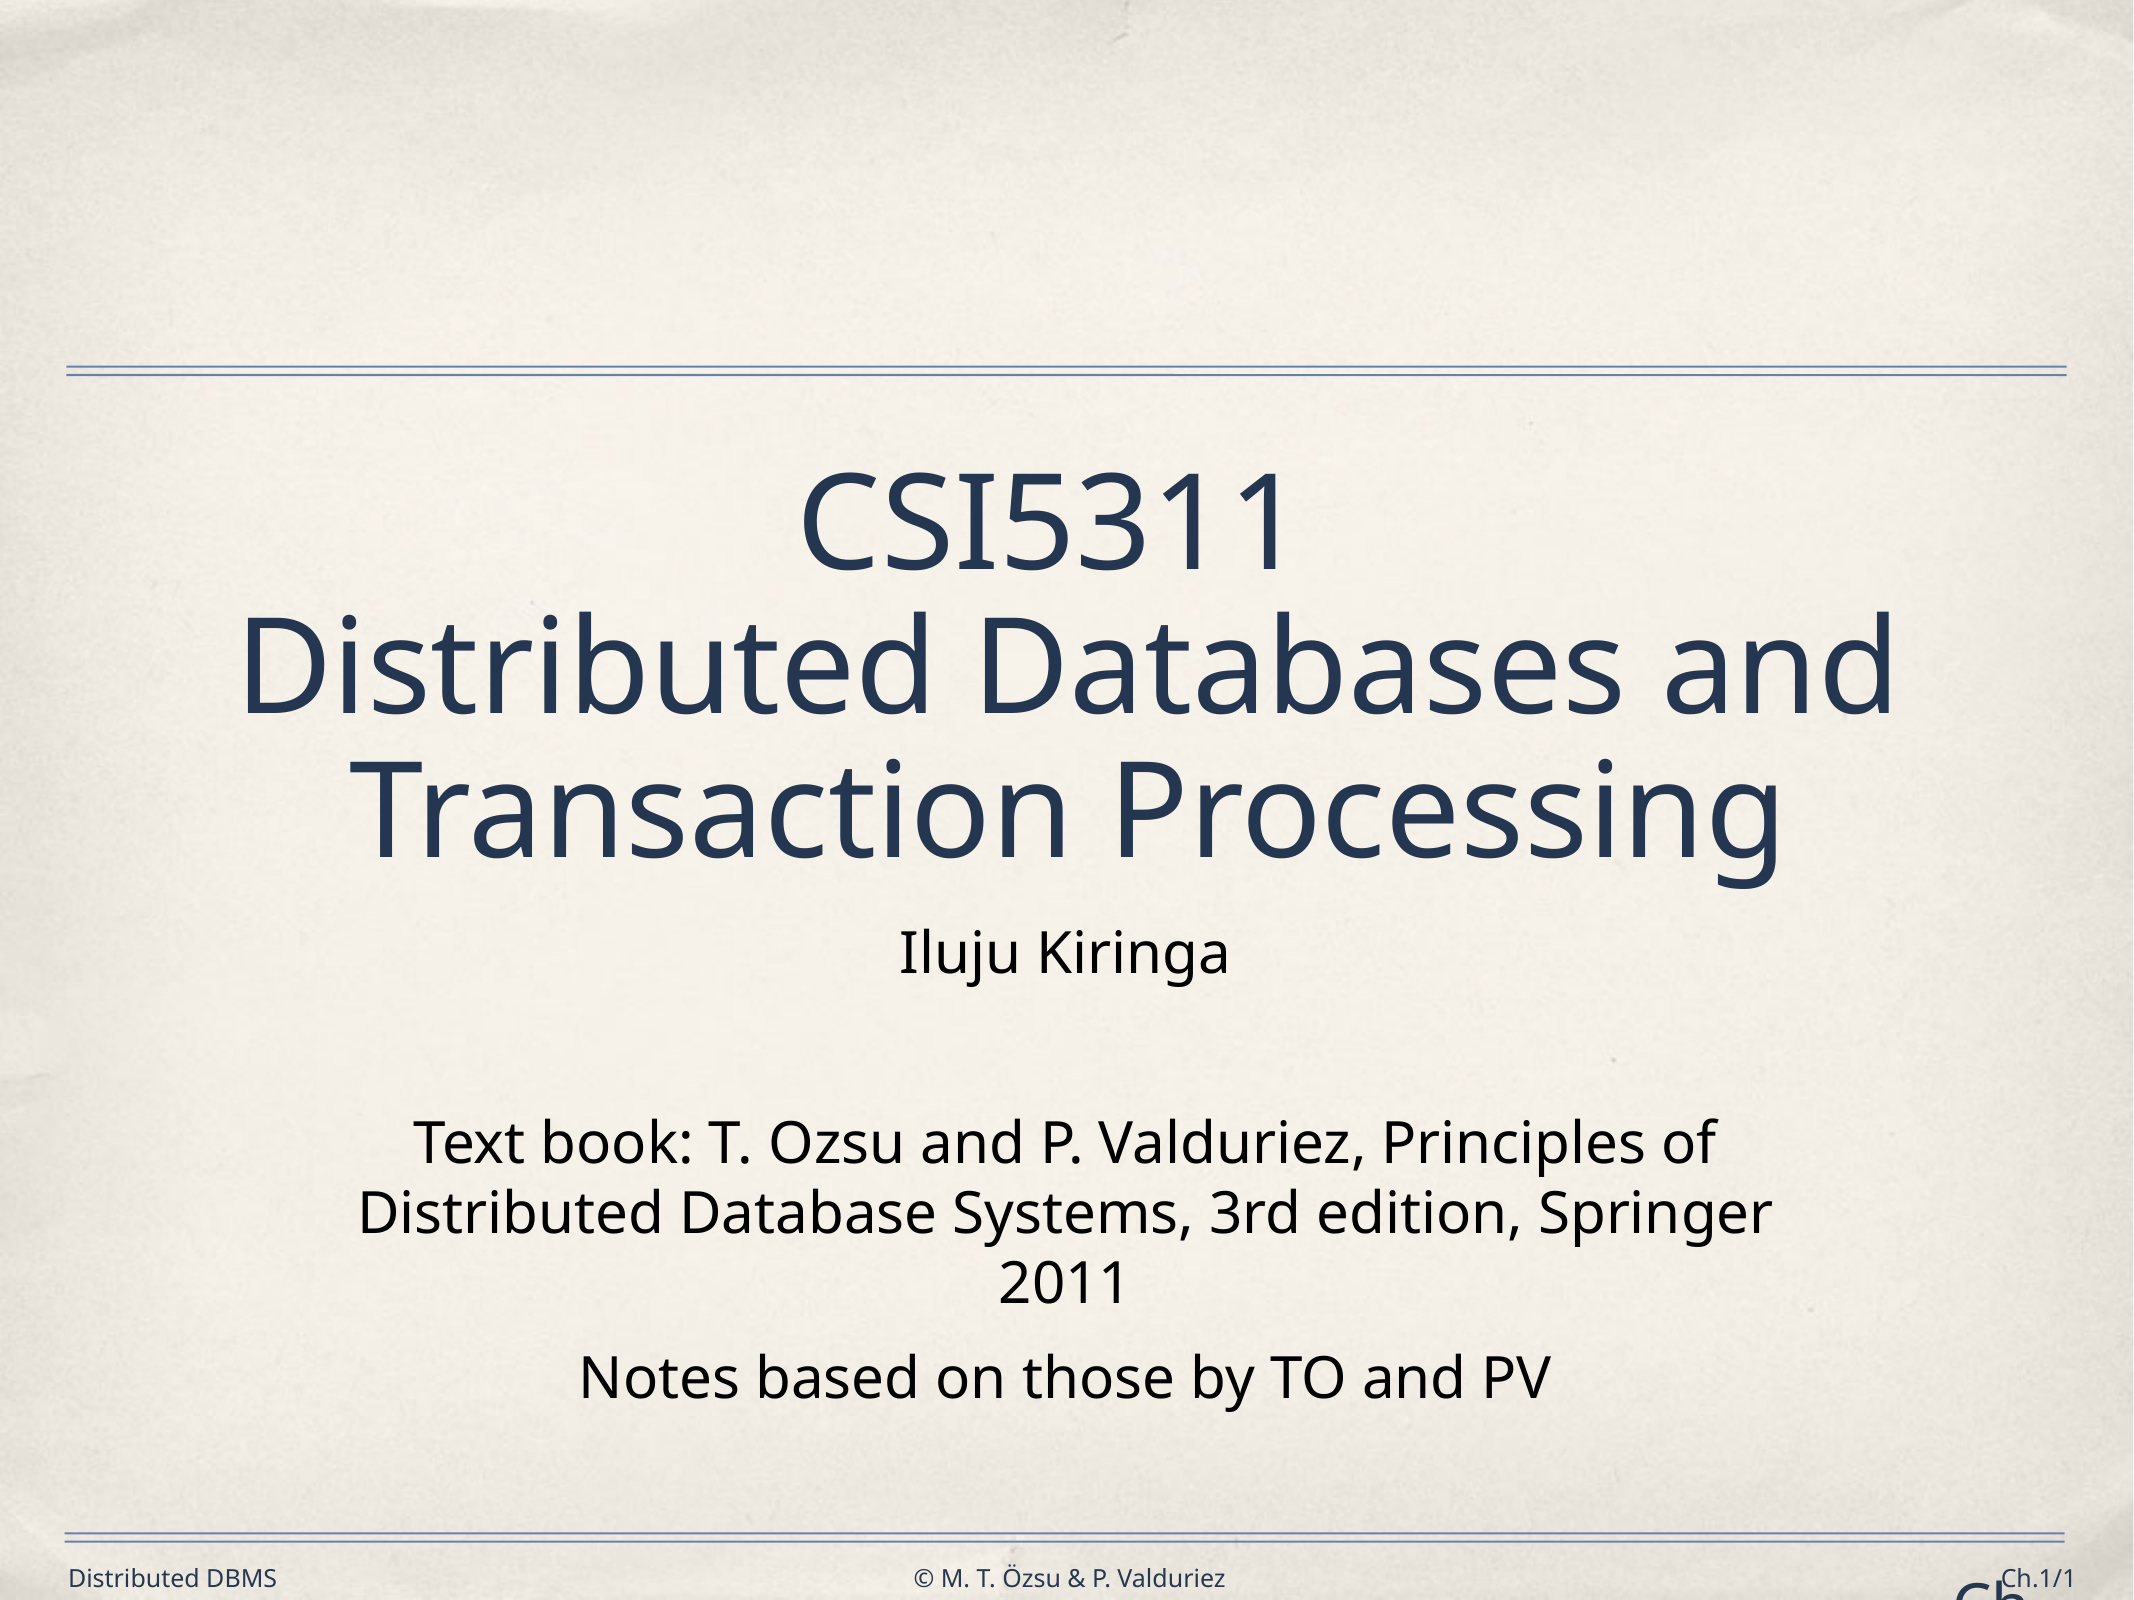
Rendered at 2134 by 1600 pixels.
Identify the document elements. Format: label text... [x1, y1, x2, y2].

title CSI5311 Distributed Databases and Transaction Processing [159, 457, 1977, 883]
picture [0, 0, 2134, 1600]
slide_number Ch.x/1 [1928, 1558, 2071, 1600]
subtitle Iluju Kiringa Text book: T. Ozsu and P. Valduriez, Principles of Distributed Database Systems, 3rd edition, Springer 2011 Notes based on those by TO and PV [320, 906, 1811, 1367]
